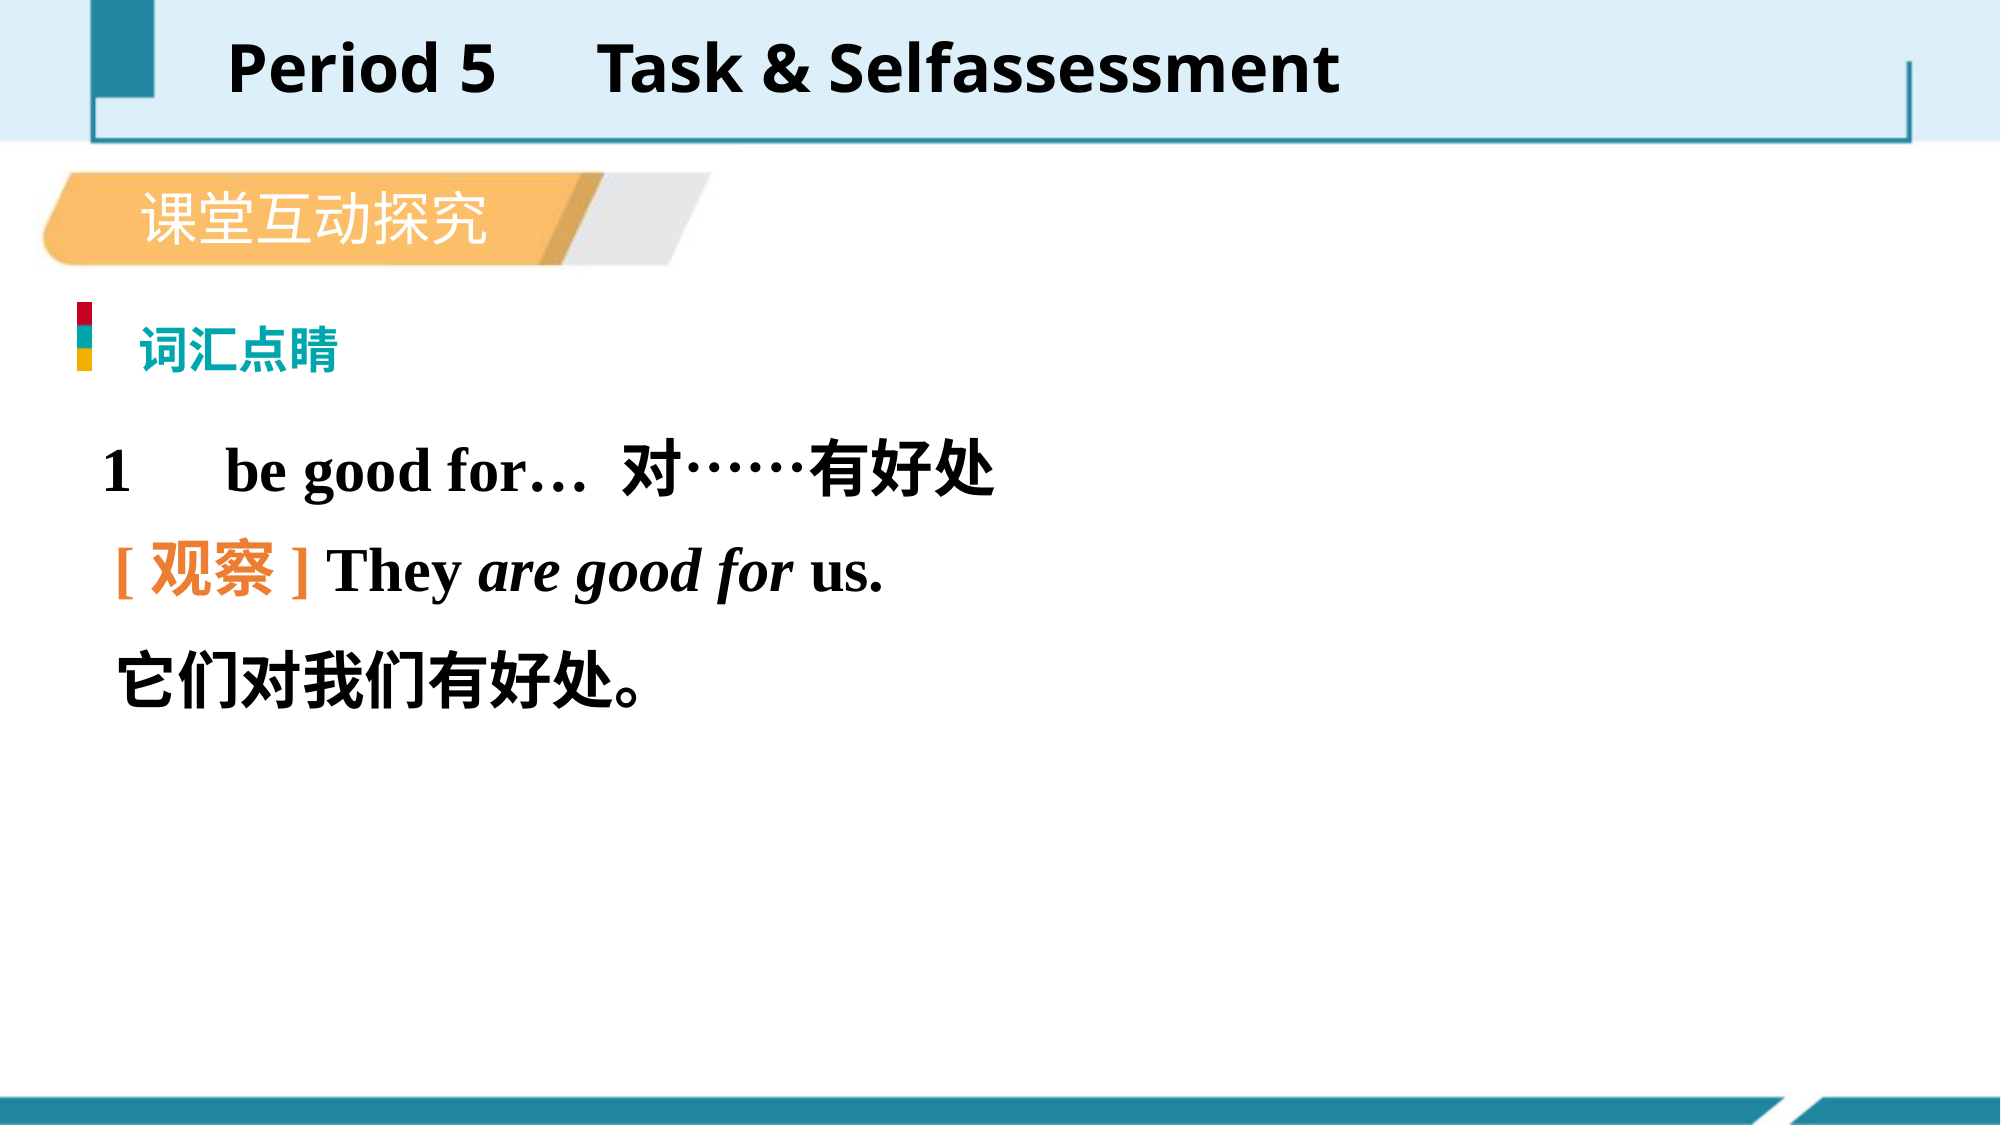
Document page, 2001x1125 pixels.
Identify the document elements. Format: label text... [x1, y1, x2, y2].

text_box 词汇点睛 [124, 286, 366, 384]
picture [0, 0, 2001, 1125]
text_box Period 5 Task & Self­assessment [211, 18, 1357, 114]
text_box 1 be good for… 对……有好处 [87, 384, 1517, 512]
text_box [观察] They are good for us. 它们对我们有好处。 [100, 483, 1775, 724]
